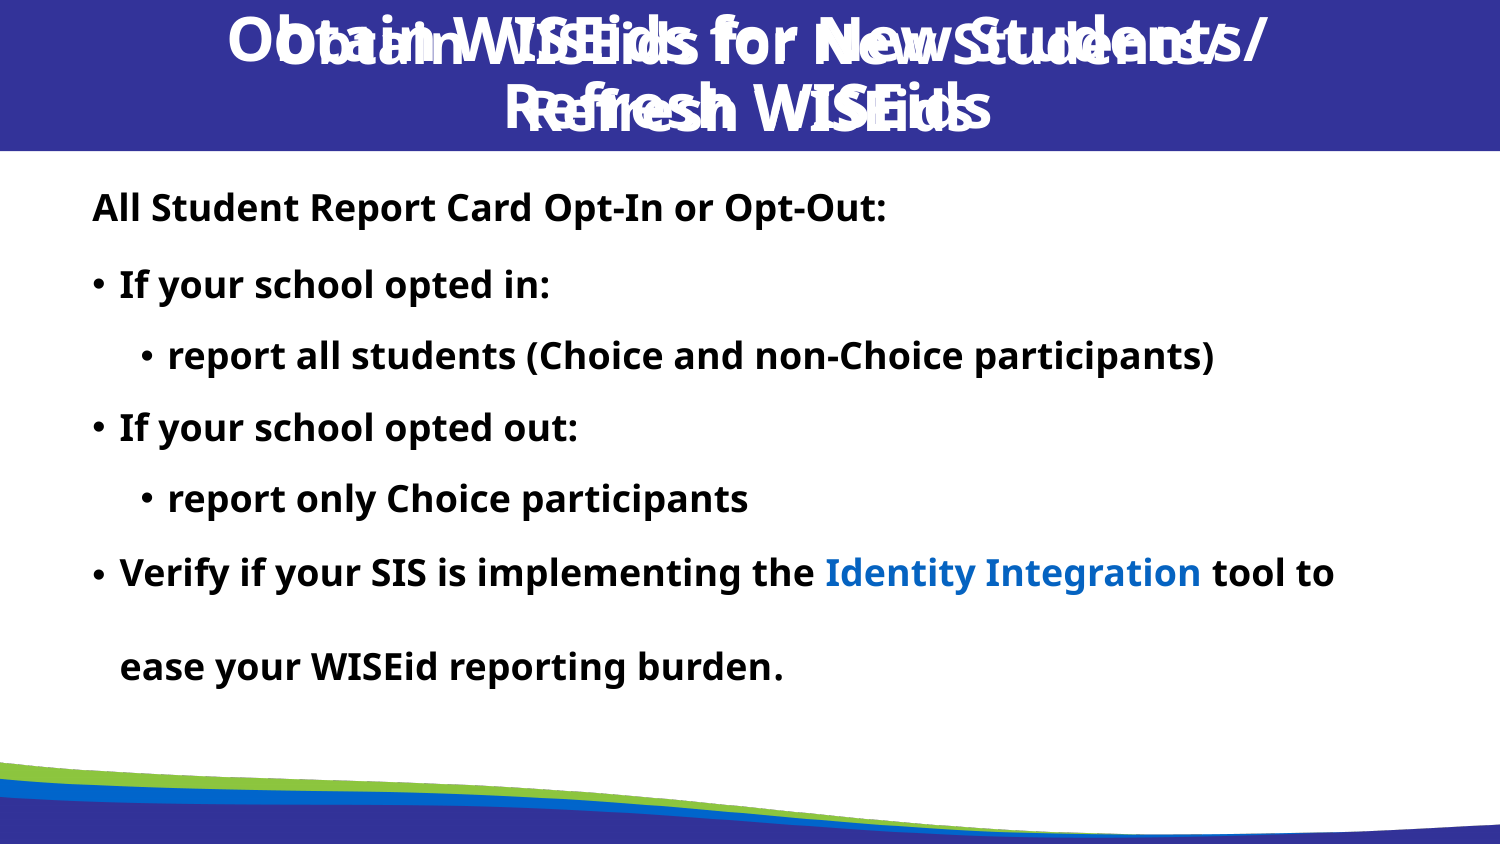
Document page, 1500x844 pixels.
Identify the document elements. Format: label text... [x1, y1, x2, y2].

list Obtain WISEids for New Students/ Refresh WISEids [0, 0, 1500, 152]
text_box All Student Report Card Opt-In or Opt-Out: If your school opted in: report all students (Choice and non-Choice participants) If your school opted out: report only Choice participants Verify if your SIS is implementing the Identity Integration tool to ease your WISEid reporting burden. [77, 151, 1425, 626]
picture [0, 754, 1500, 844]
